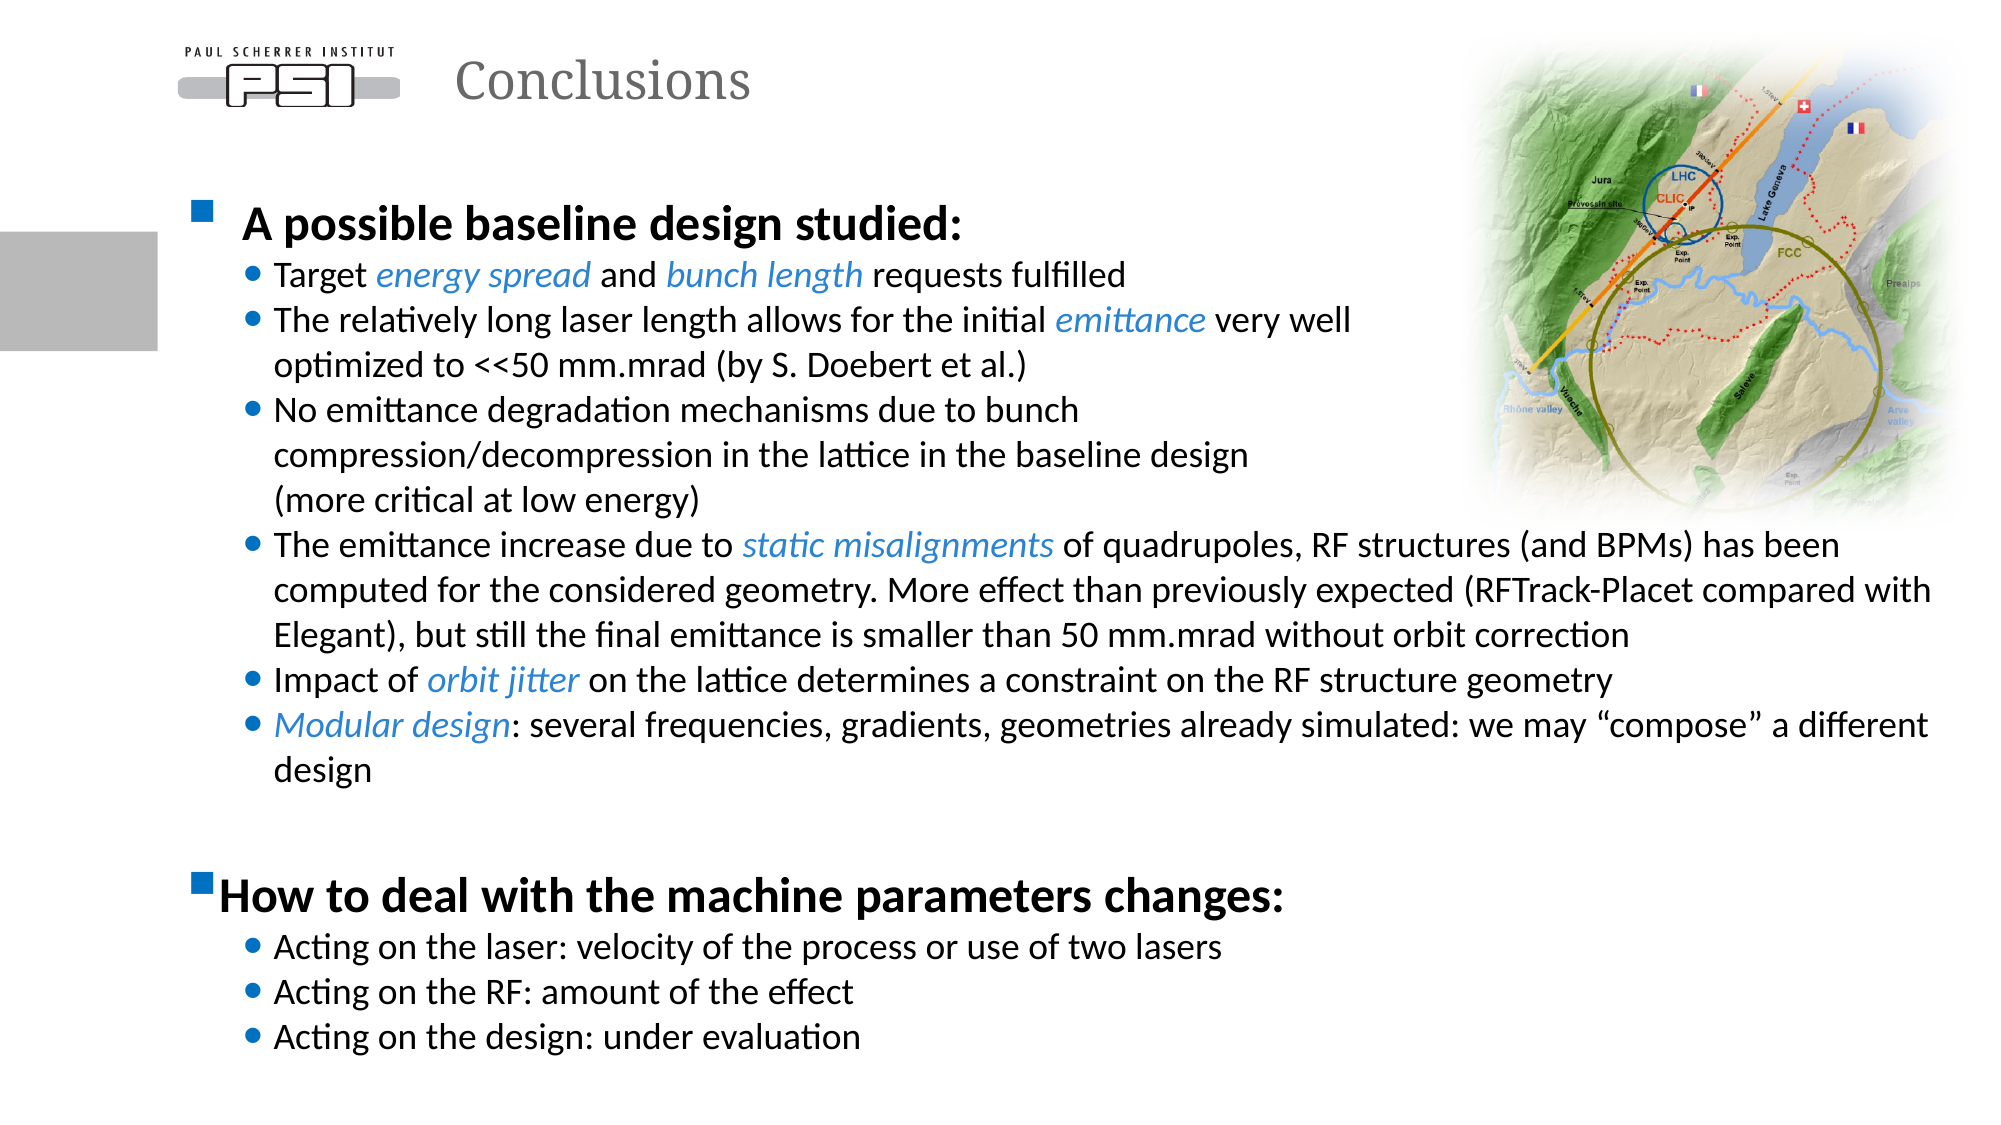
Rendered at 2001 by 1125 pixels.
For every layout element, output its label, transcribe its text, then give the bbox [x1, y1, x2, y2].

title Conclusions [454, 47, 1451, 132]
text_box A possible baseline design studied: Target energy spread and bunch length requests fulfilled The relatively long laser length allows for the initial emittance very well optimized to <<50 mm.mrad (by S. Doebert et al.) No emittance degradation mechanisms due to bunch compression/decompression in the lattice in the baseline design (more critical at low energy) The emittance increase due to static misalignments of quadrupoles, RF structures (and BPMs) has been computed for the considered geometry. More effect than previously expected (RFTrack-Placet compared with Elegant), but still the final emittance is smaller than 50 mm.mrad without orbit correction Impact of orbit jitter on the lattice determines a constraint on the RF structure geometry Modular design: several frequencies, gradients, geometries already simulated: we may “compose” a different design How to deal with the machine parameters changes: Acting on the laser: velocity of the process or use of two lasers Acting on the RF: amount of the effect Acting on the design: under evaluation [184, 184, 1969, 1071]
picture [1456, 30, 1969, 531]
